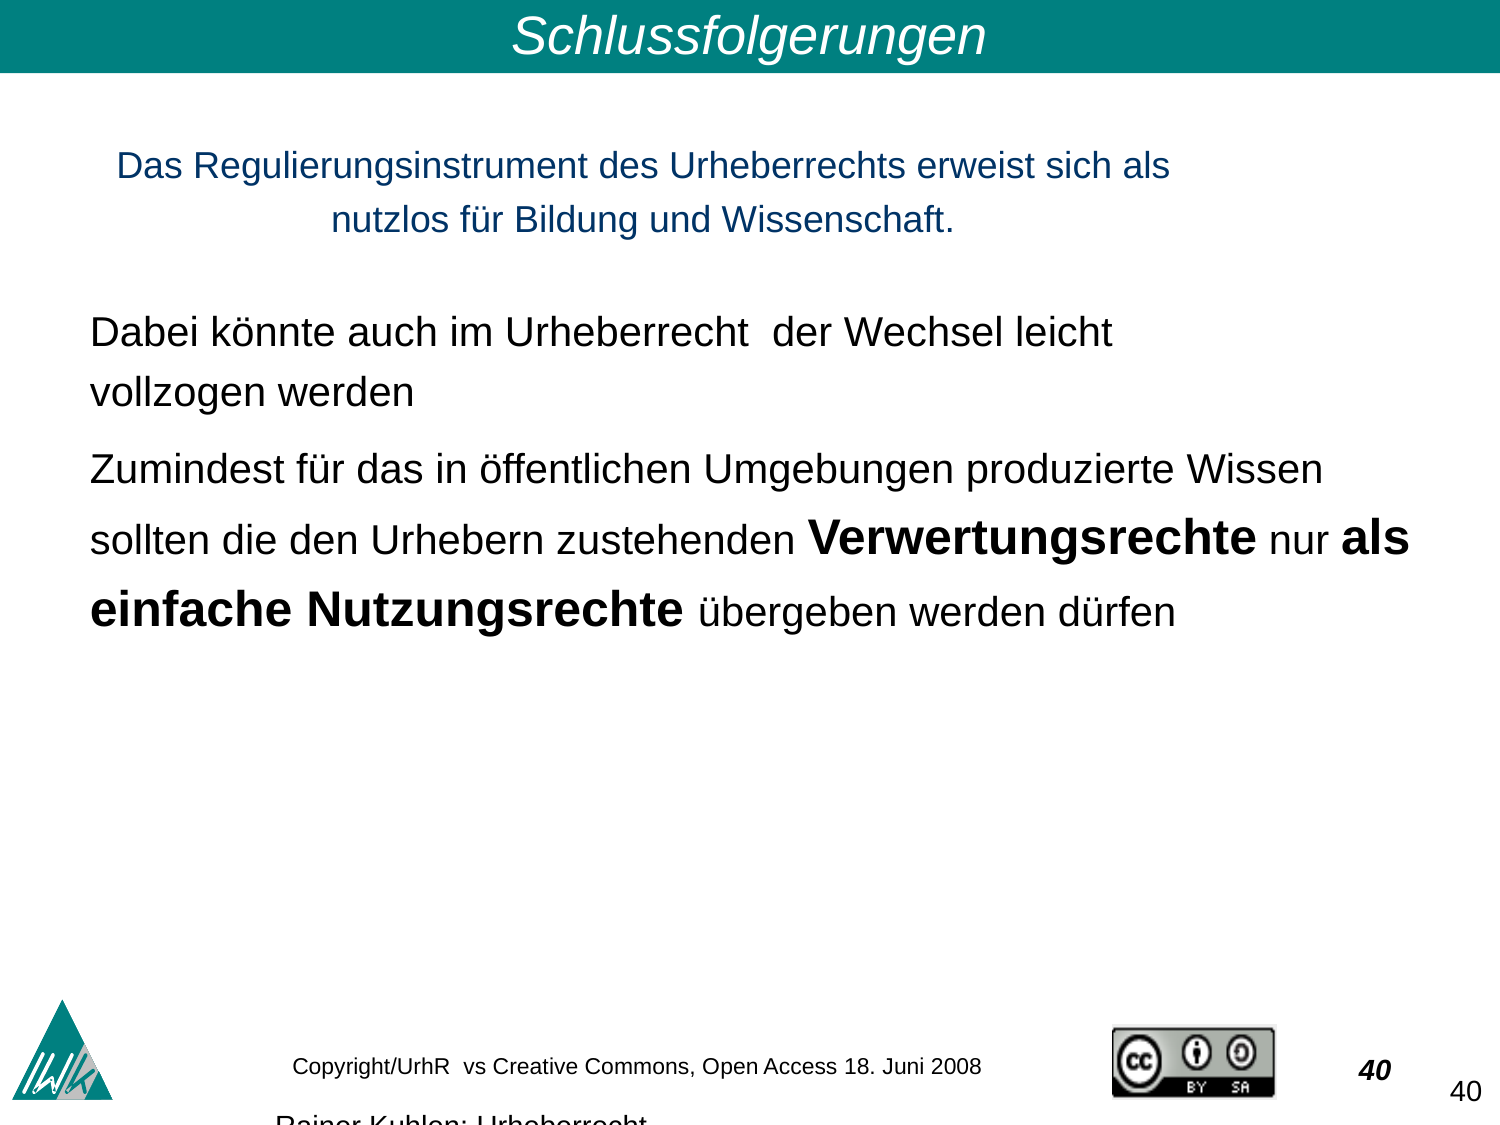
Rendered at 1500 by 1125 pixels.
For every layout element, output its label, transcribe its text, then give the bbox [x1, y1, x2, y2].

text_box Zumindest für das in öffentlichen Umgebungen produzierte Wissen sollten die den Urhebern zustehenden Verwertungsrechte nur als einfache Nutzungsrechte übergeben werden dürfen [74, 424, 1438, 644]
text_box Dabei könnte auch im Urheberrecht der Wechsel leicht vollzogen werden [75, 287, 1238, 423]
slide_number 40 [1432, 1065, 1500, 1125]
footer Rainer Kuhlen: Urheberrecht Verknappungsinstrument [230, 1100, 693, 1123]
picture [1112, 1024, 1277, 1100]
text_box Das Regulierungsinstrument des Urheberrechts erweist sich als nutzlos für Bildung und Wissenschaft. [37, 124, 1249, 248]
text_box Schlussfolgerungen [0, 0, 1500, 74]
